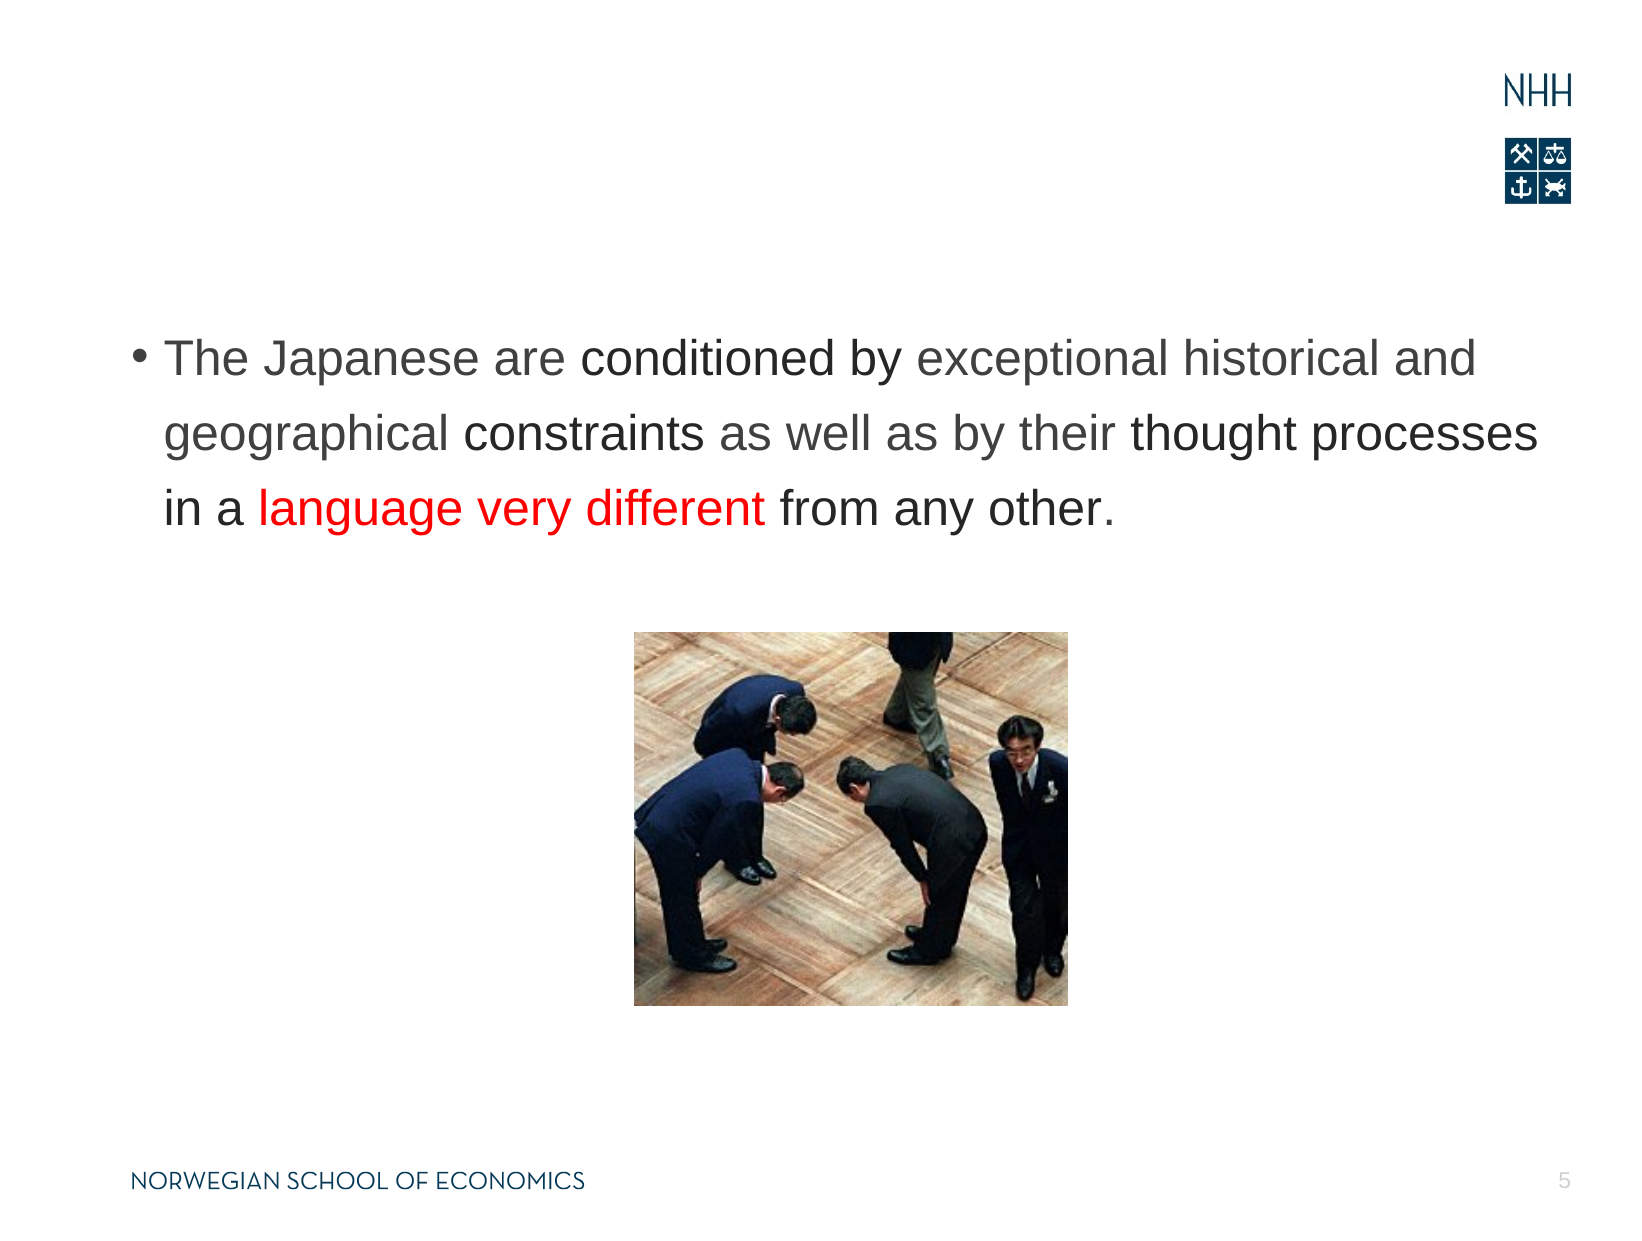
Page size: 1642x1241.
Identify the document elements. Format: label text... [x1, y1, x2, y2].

picture [88, 1129, 627, 1233]
slide_number 5 [1458, 1165, 1572, 1232]
list The Japanese are conditioned by exceptional historical and geographical constraints as well as by their thought processes in a language very different from any other. [131, 310, 1572, 1006]
picture [634, 632, 1068, 1007]
picture [1503, 72, 1572, 205]
